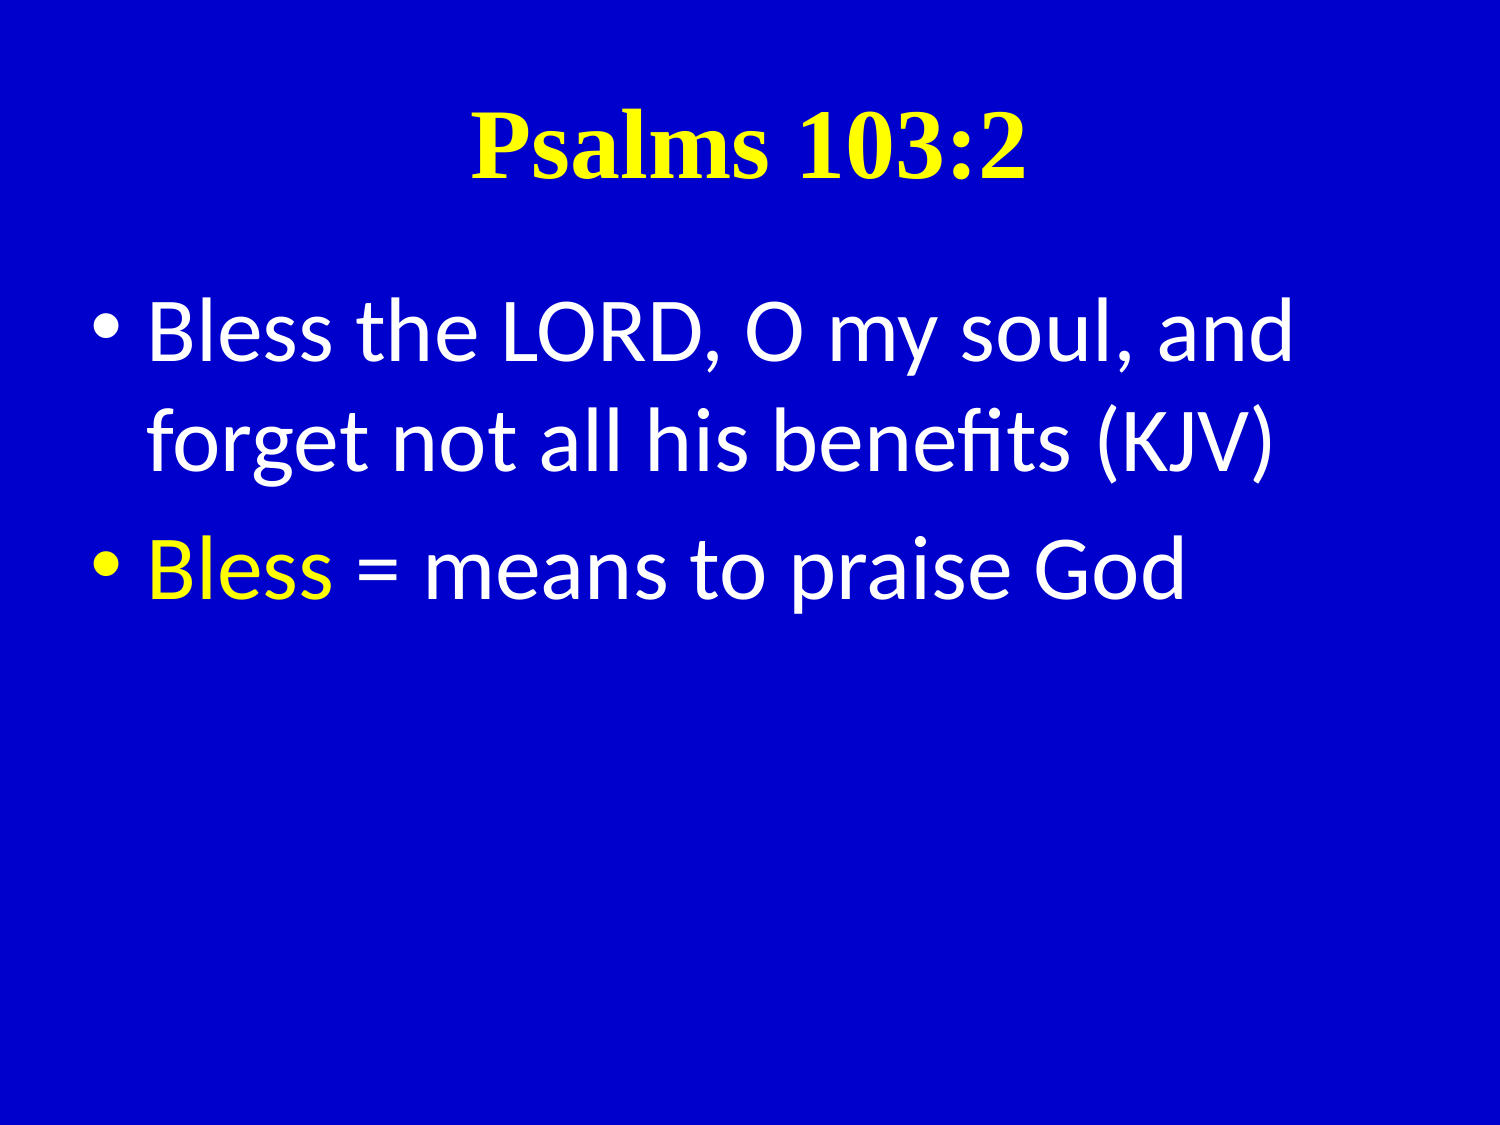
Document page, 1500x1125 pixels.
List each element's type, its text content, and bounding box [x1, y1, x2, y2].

title Psalms 103:2 [75, 45, 1425, 233]
list Bless the LORD, O my soul, and forget not all his benefits (KJV) Bless = means to praise God [75, 262, 1425, 1005]
